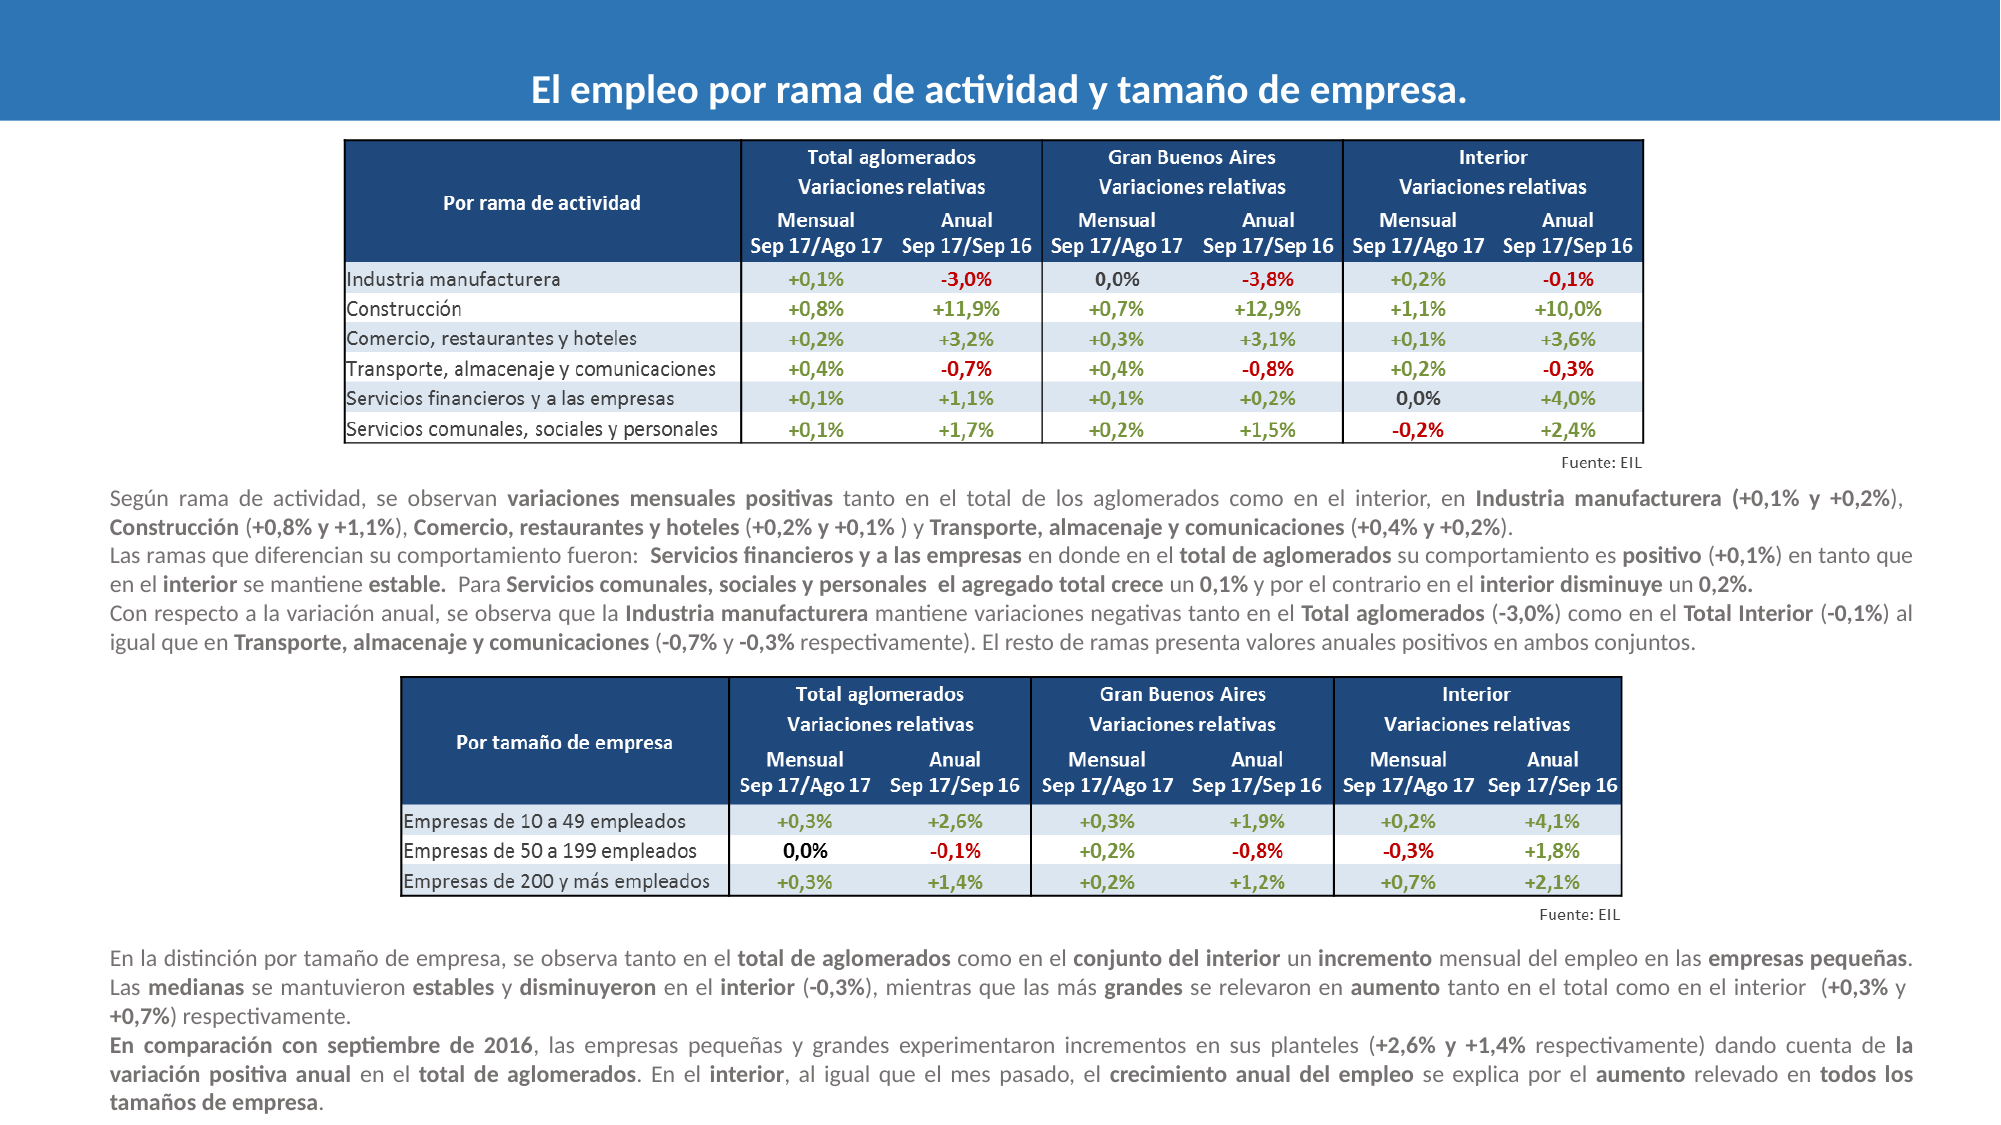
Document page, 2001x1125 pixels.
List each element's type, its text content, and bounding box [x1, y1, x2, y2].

text_box El empleo por rama de actividad y tamaño de empresa. [0, 0, 2000, 121]
text_box En la distinción por tamaño de empresa, se observa tanto en el total de aglomerados como en el conjunto del interior un incremento mensual del empleo en las empresas pequeñas. Las medianas se mantuvieron estables y disminuyeron en el interior (-0,3%), mientras que las más grandes se relevaron en aumento tanto en el total como en el interior (+0,3% y +0,7%) respectivamente. En comparación con septiembre de 2016, las empresas pequeñas y grandes experimentaron incrementos en sus planteles (+2,6% y +1,4% respectivamente) dando cuenta de la variación positiva anual en el total de aglomerados. En el interior, al igual que el mes pasado, el crecimiento anual del empleo se explica por el aumento relevado en todos los tamaños de empresa. [95, 935, 1929, 1123]
text_box Según rama de actividad, se observan variaciones mensuales positivas tanto en el total de los aglomerados como en el interior, en Industria manufacturera (+0,1% y +0,2%), Construcción (+0,8% y +1,1%), Comercio, restaurantes y hoteles (+0,2% y +0,1% ) y Transporte, almacenaje y comunicaciones (+0,4% y +0,2%). Las ramas que diferencian su comportamiento fueron: Servicios financieros y a las empresas en donde en el total de aglomerados su comportamiento es positivo (+0,1%) en tanto que en el interior se mantiene estable. Para Servicios comunales, sociales y personales el agregado total crece un 0,1% y por el contrario en el interior disminuye un 0,2%. Con respecto a la variación anual, se observa que la Industria manufacturera mantiene variaciones negativas tanto en el Total aglomerados (-3,0%) como en el Total Interior (-0,1%) al igual que en Transporte, almacenaje y comunicaciones (-0,7% y -0,3% respectivamente). El resto de ramas presenta valores anuales positivos en ambos conjuntos. [95, 475, 1929, 663]
picture [343, 135, 1645, 484]
picture [400, 673, 1623, 936]
